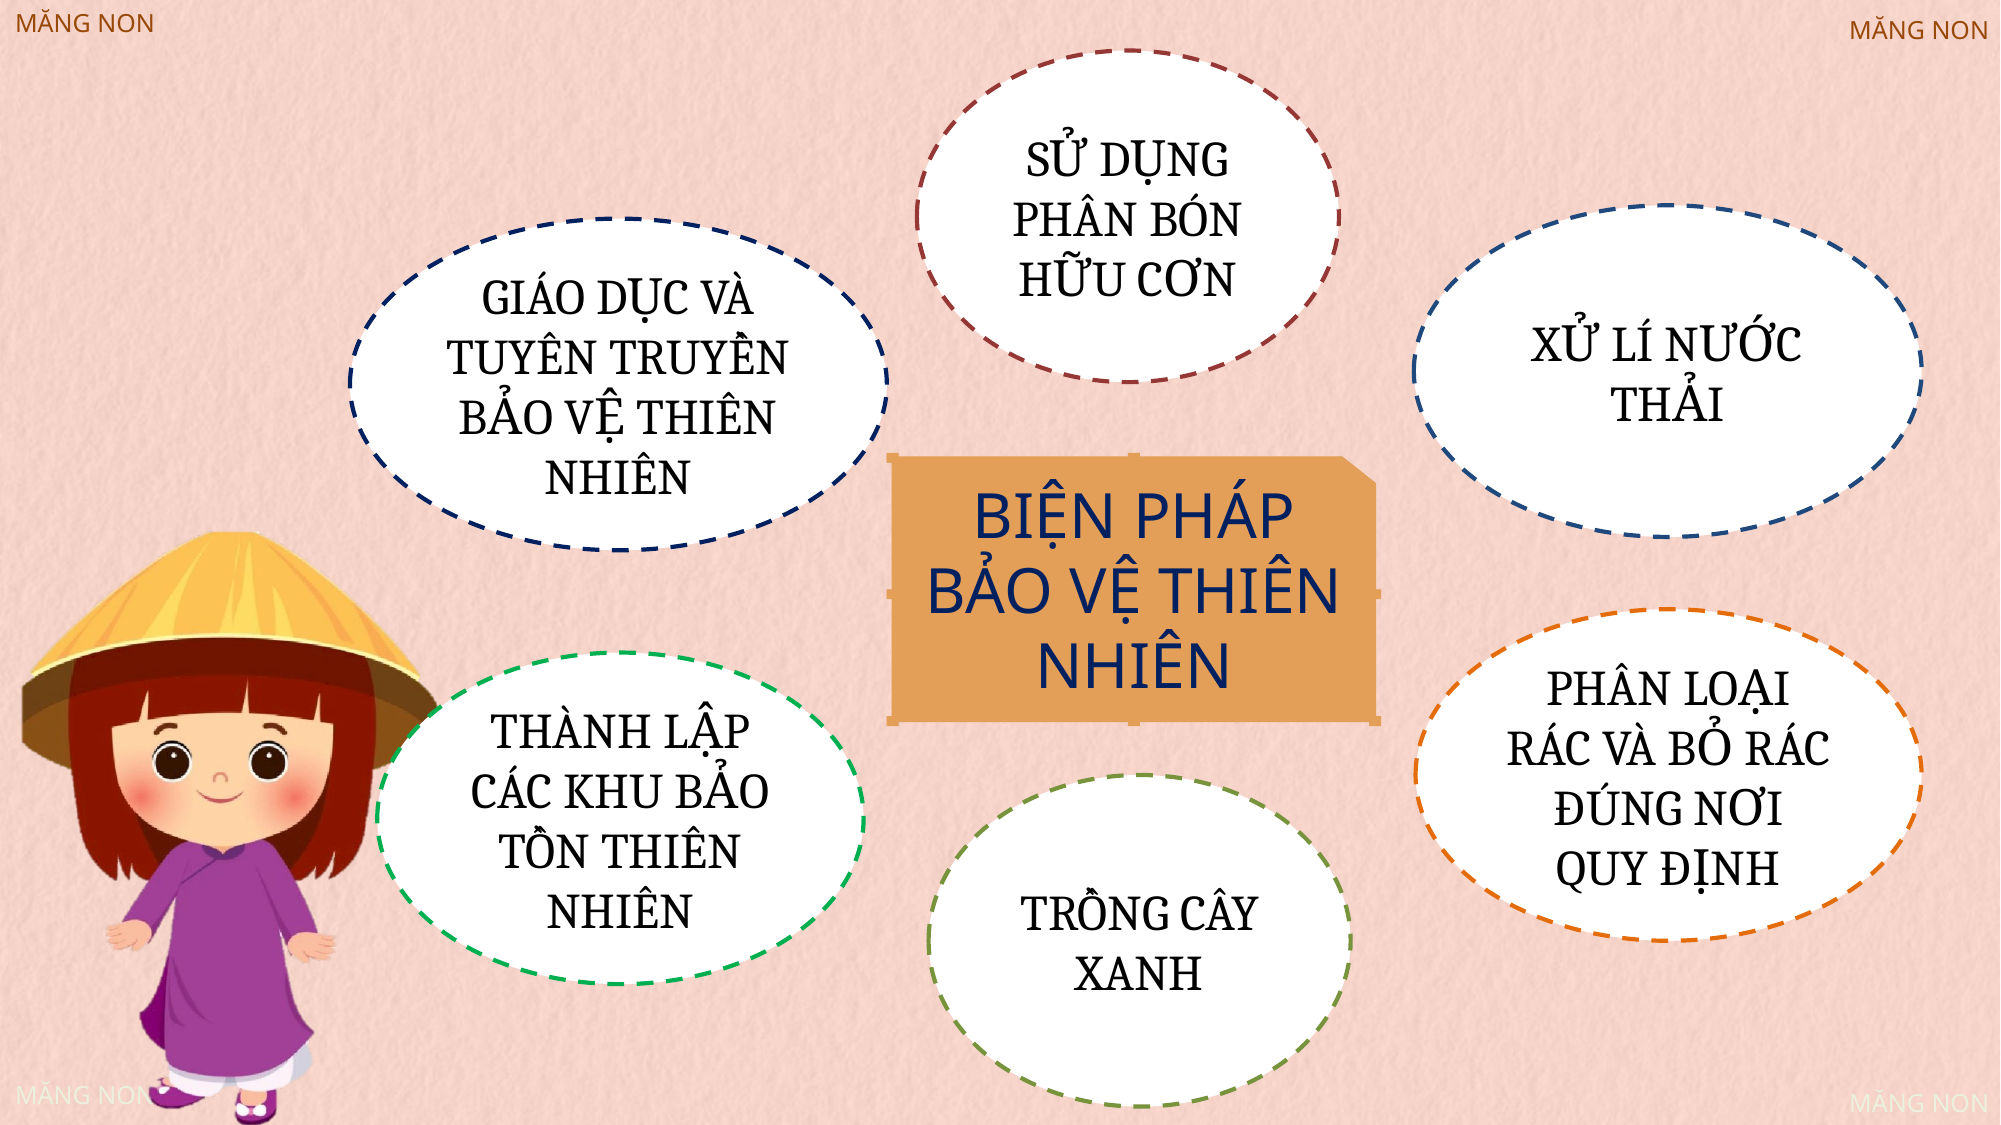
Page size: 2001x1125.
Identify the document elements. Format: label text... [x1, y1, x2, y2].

text_box GIÁO DỤC VÀ TUYÊN TRUYỀN BẢO VỆ THIÊN NHIÊN [347, 216, 889, 553]
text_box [886, 452, 1382, 727]
text_box THÀNH LẬP CÁC KHU BẢO TỒN THIÊN NHIÊN [495, 650, 866, 987]
text_box TRỒNG CÂY XANH [926, 772, 1353, 1109]
text_box XỬ LÍ NƯỚC THẢI [1411, 203, 1924, 540]
picture [0, 0, 2001, 1125]
text_box PHÂN LOẠI RÁC VÀ BỎ RÁC ĐÚNG NƠI QUY ĐỊNH [1413, 607, 1924, 943]
text_box SỬ DỤNG PHÂN BÓN HỮU CƠN [914, 48, 1342, 385]
